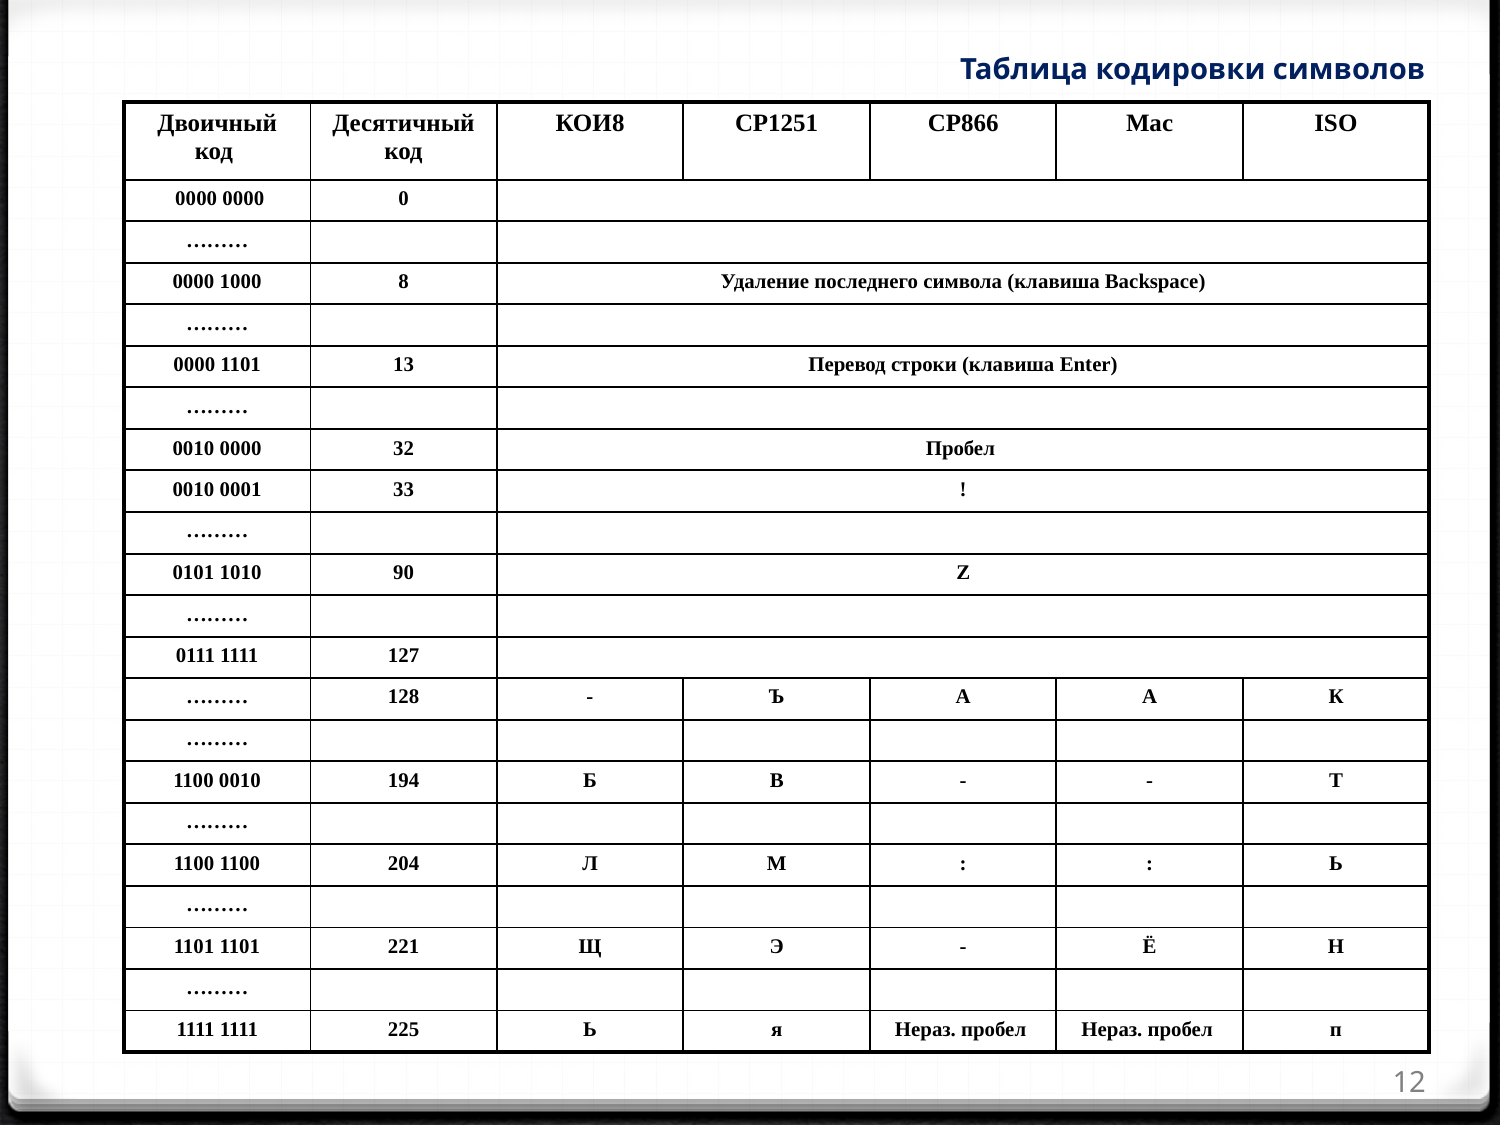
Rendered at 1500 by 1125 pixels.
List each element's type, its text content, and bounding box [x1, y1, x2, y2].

table_cell [311, 887, 496, 927]
table_cell Ъ [684, 679, 869, 719]
table_cell [1057, 804, 1242, 843]
table_header CP1251 [684, 104, 869, 179]
table_cell 0010 0001 [126, 471, 310, 511]
table_cell 0000 0000 [126, 181, 310, 220]
table_cell 0 [311, 181, 496, 220]
table_cell ……… [126, 721, 310, 760]
table_cell [684, 804, 869, 843]
table_cell [498, 305, 1427, 345]
table_cell М [684, 845, 869, 885]
table_cell 8 [311, 264, 496, 303]
table_header Mac [1057, 104, 1242, 179]
table_cell ……… [126, 513, 310, 553]
table_cell - [871, 762, 1055, 802]
table_cell [684, 970, 869, 1010]
table_cell Н [1244, 928, 1427, 968]
table_cell - [1057, 762, 1242, 802]
table_cell [684, 887, 869, 927]
table_cell Z [498, 555, 1427, 594]
table_cell 32 [311, 430, 496, 469]
table_cell [498, 388, 1427, 428]
table_header CP866 [871, 104, 1055, 179]
table_cell [871, 721, 1055, 760]
table_cell Б [498, 762, 682, 802]
table_cell  [498, 638, 1427, 677]
table_cell Ь [498, 1011, 682, 1050]
table_cell [498, 721, 682, 760]
table_cell [311, 388, 496, 428]
table_cell Ь [1244, 845, 1427, 885]
table_cell [498, 513, 1427, 553]
table_cell 0111 1111 [126, 638, 310, 677]
table_cell 204 [311, 845, 496, 885]
table_cell : [871, 845, 1055, 885]
table_cell я [684, 1011, 869, 1050]
table_cell [1057, 970, 1242, 1010]
table_cell В [684, 762, 869, 802]
table_cell 90 [311, 555, 496, 594]
table_cell 225 [311, 1011, 496, 1050]
table_cell [1244, 970, 1427, 1010]
table_cell [498, 222, 1427, 262]
table_cell 1101 1101 [126, 928, 310, 968]
table_cell ……… [126, 596, 310, 636]
table_cell Ё [1057, 928, 1242, 968]
table_cell [498, 181, 1427, 220]
table_cell ……… [126, 388, 310, 428]
table_cell Нераз. пробел [1057, 1011, 1242, 1050]
table_cell 128 [311, 679, 496, 719]
table_cell [1244, 721, 1427, 760]
table_cell ……… [126, 679, 310, 719]
table_cell ……… [126, 804, 310, 843]
table_cell [1057, 887, 1242, 927]
table_cell Э [684, 928, 869, 968]
table_cell Щ [498, 928, 682, 968]
table_cell 127 [311, 638, 496, 677]
table_header ISO [1244, 104, 1427, 179]
table_header Двоичный код [126, 104, 310, 179]
table_cell 0000 1101 [126, 347, 310, 386]
table_cell ……… [126, 222, 310, 262]
table_cell [871, 887, 1055, 927]
table_cell А [1057, 679, 1242, 719]
table_cell 0000 1000 [126, 264, 310, 303]
table_header КОИ8 [498, 104, 682, 179]
table_cell [311, 513, 496, 553]
table_cell Т [1244, 762, 1427, 802]
table_cell 1111 1111 [126, 1011, 310, 1050]
table_cell Нераз. пробел [871, 1011, 1055, 1050]
table_cell [498, 887, 682, 927]
table_cell 1100 0010 [126, 762, 310, 802]
table_cell [498, 970, 682, 1010]
table_cell [311, 596, 496, 636]
table_cell [684, 721, 869, 760]
table_cell Л [498, 845, 682, 885]
table_cell [498, 596, 1427, 636]
table_cell 1100 1100 [126, 845, 310, 885]
table_cell [1244, 887, 1427, 927]
table_cell ! [498, 471, 1427, 511]
table_cell [311, 804, 496, 843]
table_cell [311, 721, 496, 760]
table_cell : [1057, 845, 1242, 885]
table_cell 0010 0000 [126, 430, 310, 469]
table_cell п [1244, 1011, 1427, 1046]
table_cell К [1244, 679, 1427, 719]
table_cell 13 [311, 347, 496, 386]
table_cell [1244, 804, 1427, 843]
table_cell ……… [126, 970, 310, 1010]
table_cell [311, 970, 496, 1010]
table_cell ……… [126, 887, 310, 927]
table_cell Перевод строки (клавиша Enter) [498, 347, 1427, 386]
table_cell - [871, 928, 1055, 968]
table_cell 221 [311, 928, 496, 968]
table_header Десятичный код [311, 104, 496, 179]
table_cell [871, 970, 1055, 1010]
table_cell Пробел [498, 430, 1427, 469]
table_cell [498, 804, 682, 843]
table_cell [311, 222, 496, 262]
table_cell 0101 1010 [126, 555, 310, 594]
table_cell 194 [311, 762, 496, 802]
table_cell Удаление последнего символа (клавиша Backspace) [498, 264, 1427, 303]
title Таблица кодировки символов [230, 42, 1441, 93]
table_cell А [871, 679, 1055, 719]
picture [0, 0, 1500, 1125]
table_cell [311, 305, 496, 345]
table_cell ……… [126, 305, 310, 345]
table_cell 33 [311, 471, 496, 511]
table_cell [871, 804, 1055, 843]
table_cell - [498, 679, 682, 719]
table_cell [1057, 721, 1242, 760]
slide_number 12 [1081, 1046, 1441, 1122]
